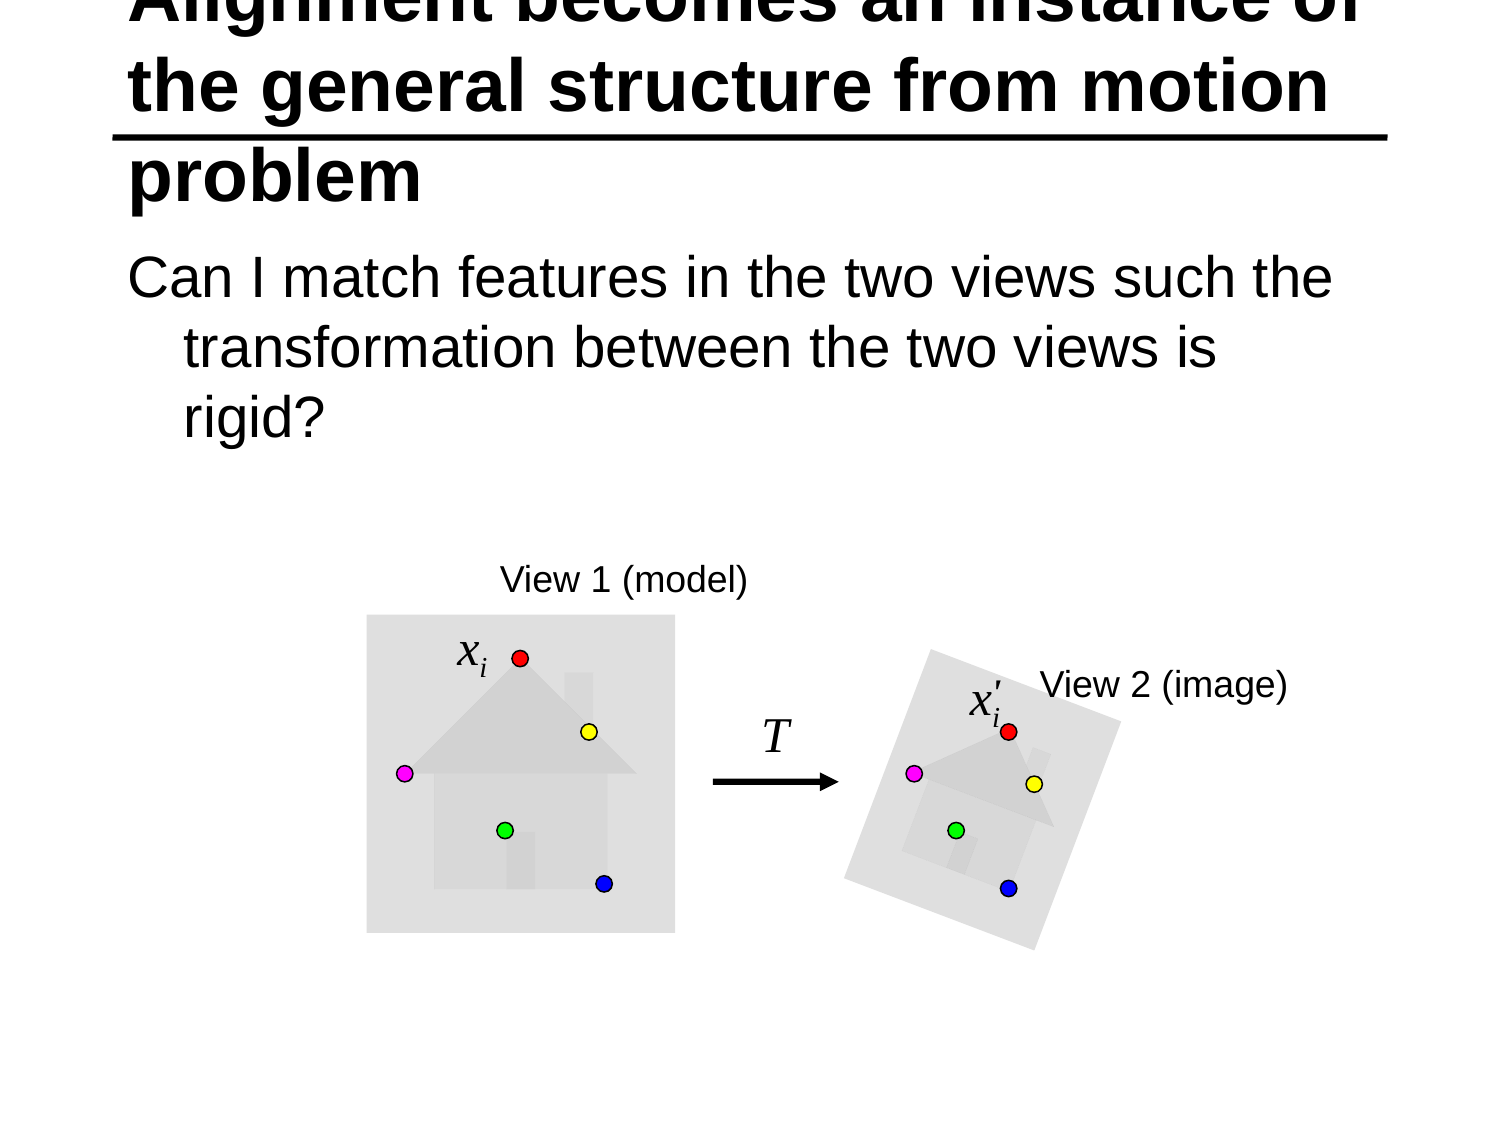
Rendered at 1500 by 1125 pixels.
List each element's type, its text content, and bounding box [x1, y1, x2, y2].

text_box View 2 (image) [1089, 652, 1304, 713]
list Can I match features in the two views such the transformation between the two views is rigid? [112, 149, 1388, 1013]
title Alignment becomes an instance of the general structure from motion problem [112, 12, 1388, 149]
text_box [366, 607, 1085, 934]
text_box View 1 (model) [485, 547, 764, 606]
